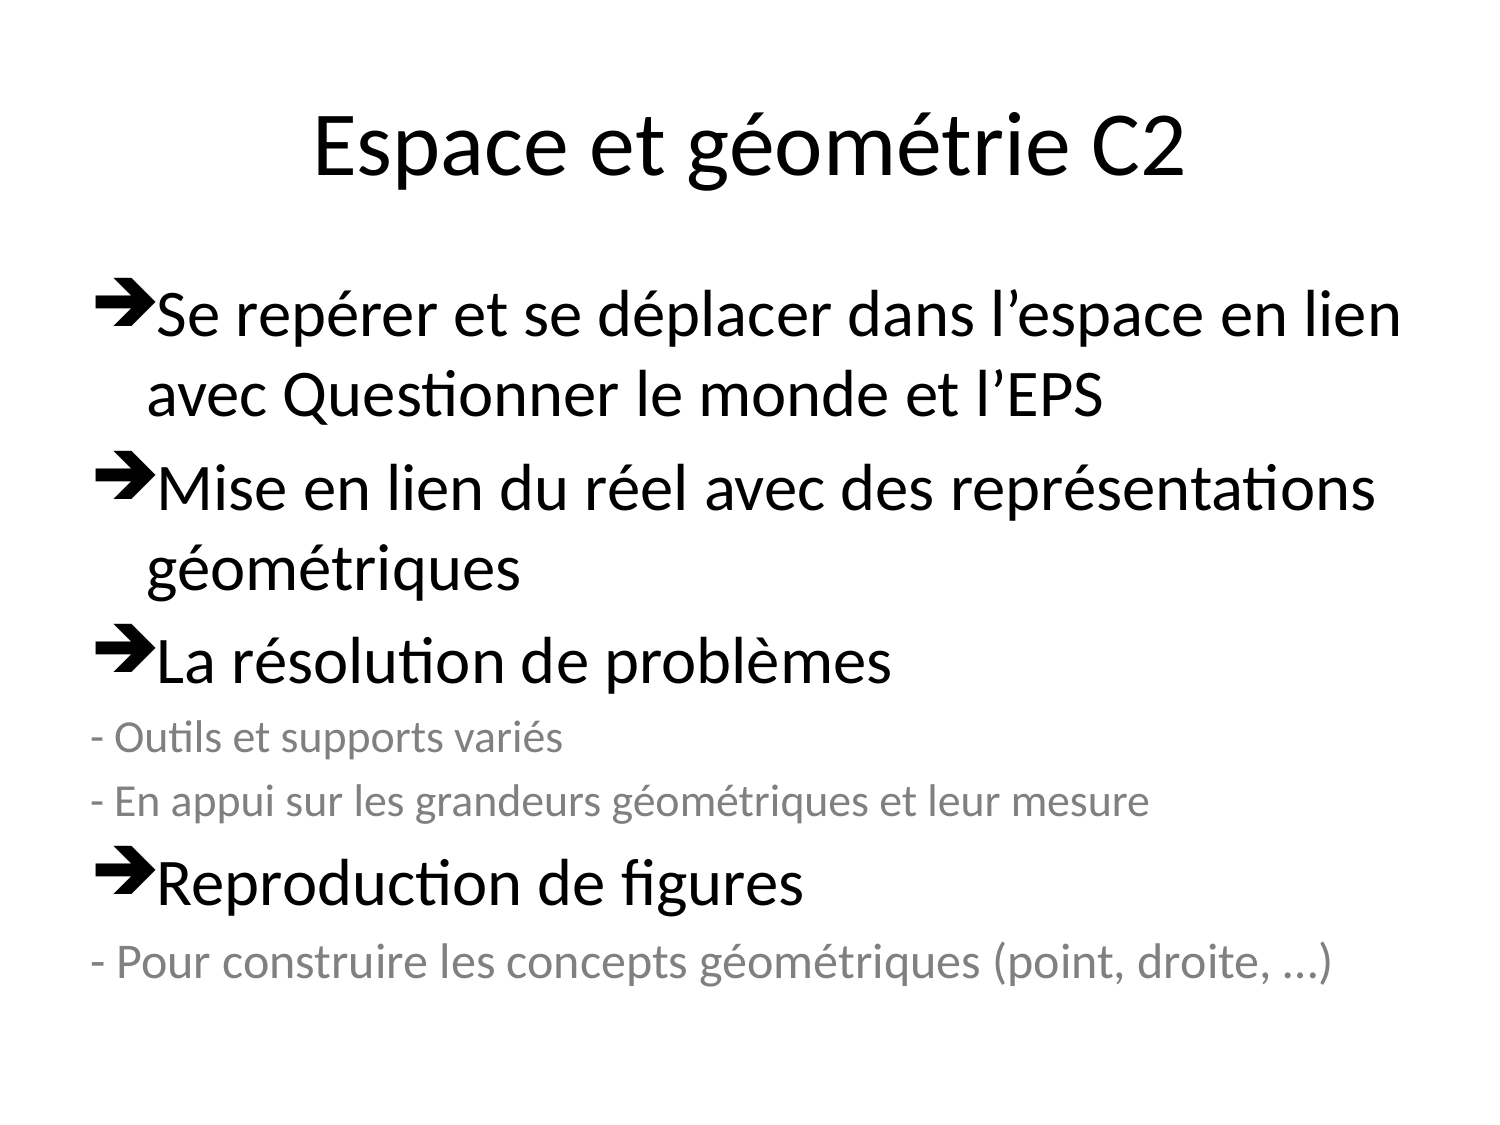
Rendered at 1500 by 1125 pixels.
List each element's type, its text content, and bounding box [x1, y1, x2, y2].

list Se repérer et se déplacer dans l’espace en lien avec Questionner le monde et l’EPS Mise en lien du réel avec des représentations géométriques La résolution de problèmes - Outils et supports variés - En appui sur les grandeurs géométriques et leur mesure Reproduction de figures - Pour construire les concepts géométriques (point, droite, …) [75, 262, 1425, 1106]
title Espace et géométrie C2 [75, 45, 1425, 233]
